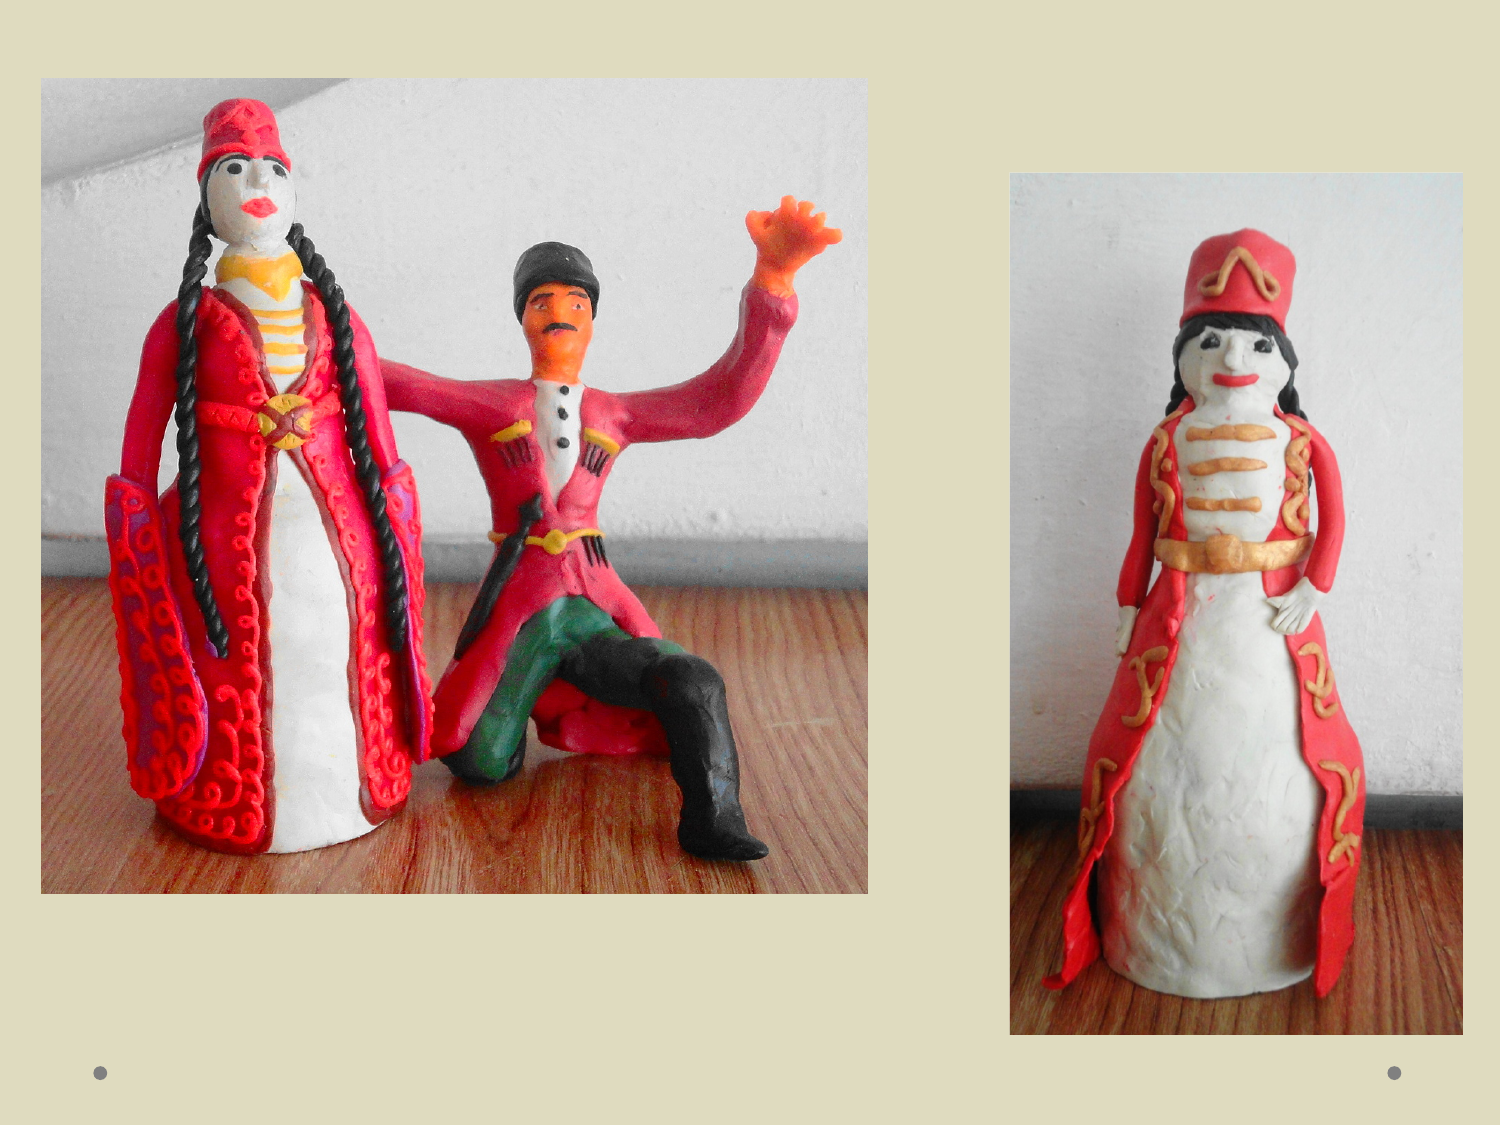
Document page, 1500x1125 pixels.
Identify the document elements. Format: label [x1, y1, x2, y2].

picture [41, 77, 1500, 1034]
